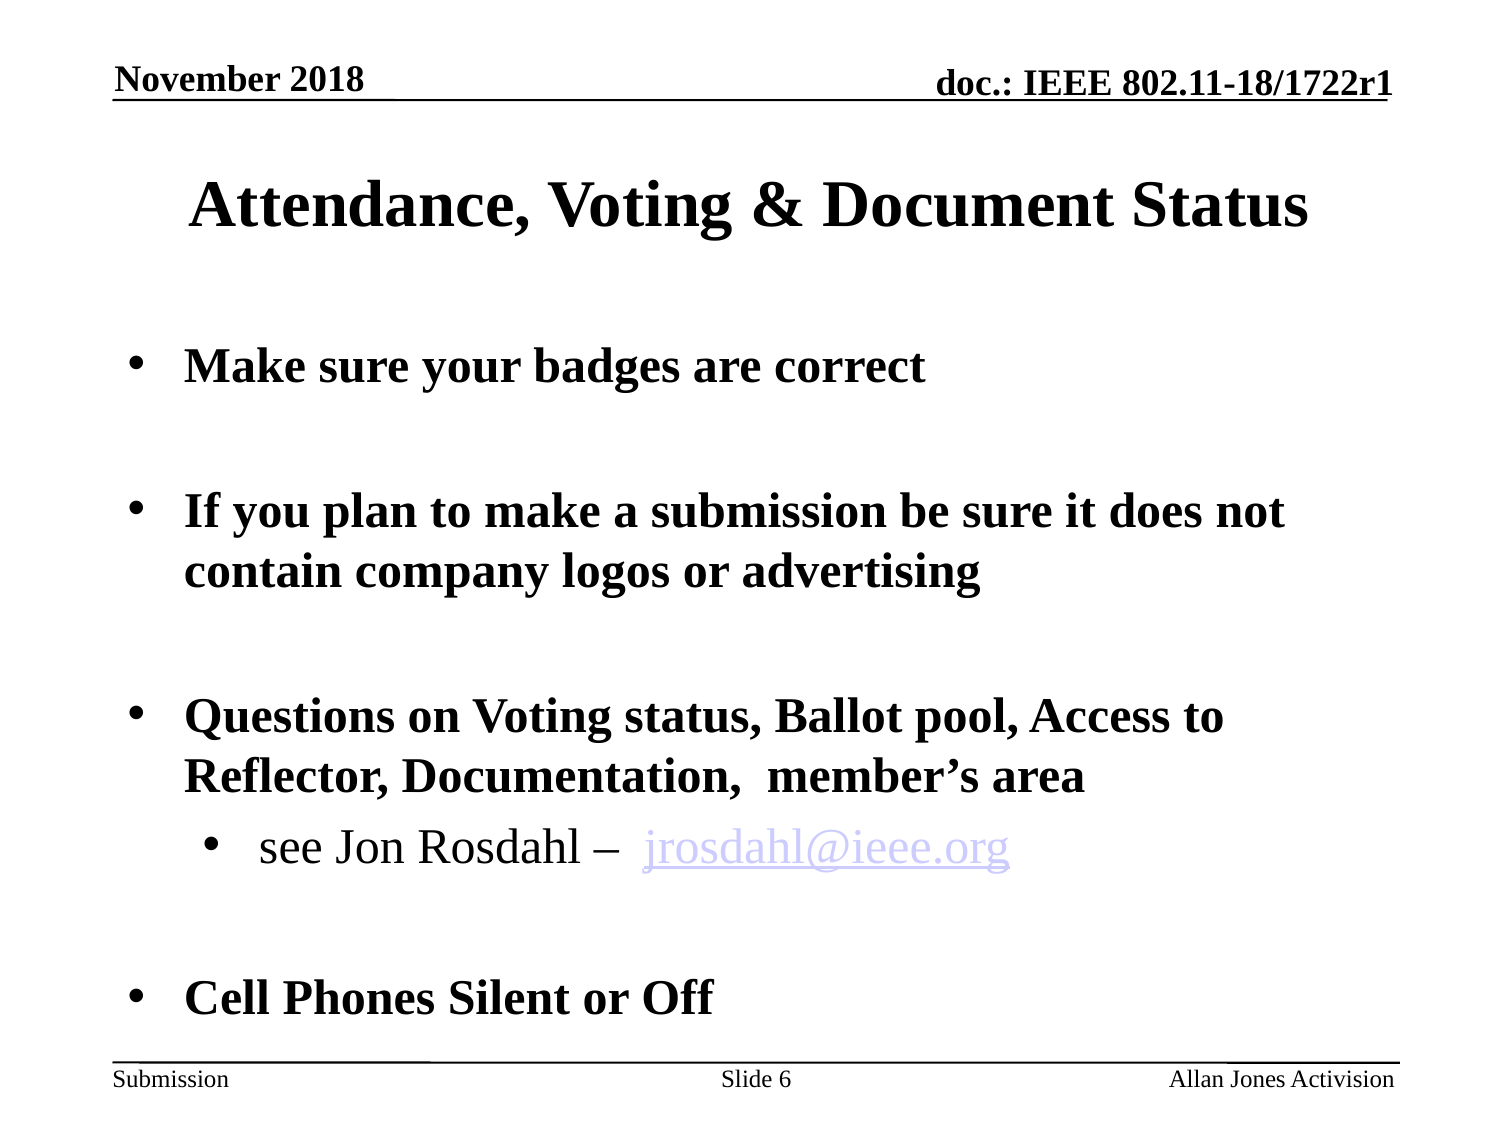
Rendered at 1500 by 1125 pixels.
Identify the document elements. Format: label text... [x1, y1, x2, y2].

slide_number Slide 6 [712, 1061, 800, 1123]
list Make sure your badges are correct If you plan to make a submission be sure it does not contain company logos or advertising Questions on Voting status, Ballot pool, Access to Reflector, Documentation, member’s area see Jon Rosdahl – jrosdahl@ieee.org Cell Phones Silent or Off [112, 324, 1388, 1000]
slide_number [114, 54, 423, 100]
footer Allan Jones Activision [878, 1061, 1402, 1093]
title Attendance, Voting & Document Status [112, 112, 1388, 288]
